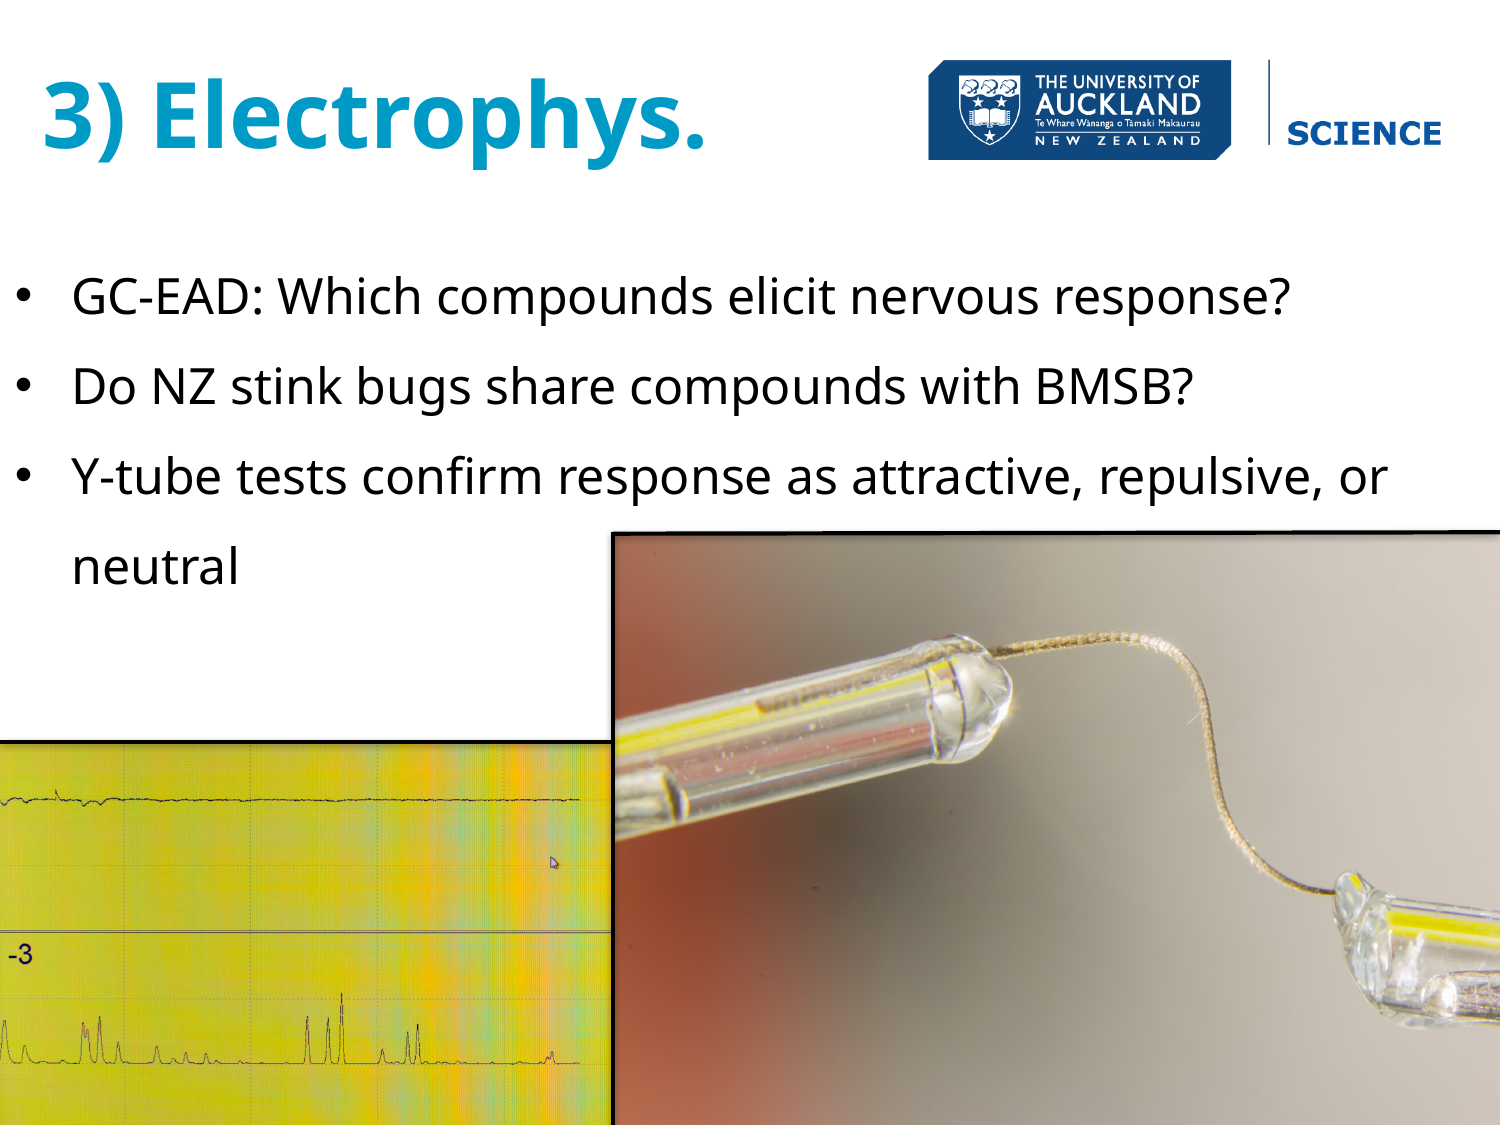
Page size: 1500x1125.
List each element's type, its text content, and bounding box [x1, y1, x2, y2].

title 3) Electrophys. [27, 49, 1345, 168]
picture [0, 743, 612, 1125]
picture [1345, 59, 1441, 160]
list GC-EAD: Which compounds elicit nervous response? Do NZ stink bugs share compounds with BMSB? Y-tube tests confirm response as attractive, repulsive, or neutral [0, 226, 1476, 638]
picture [614, 534, 1500, 1125]
